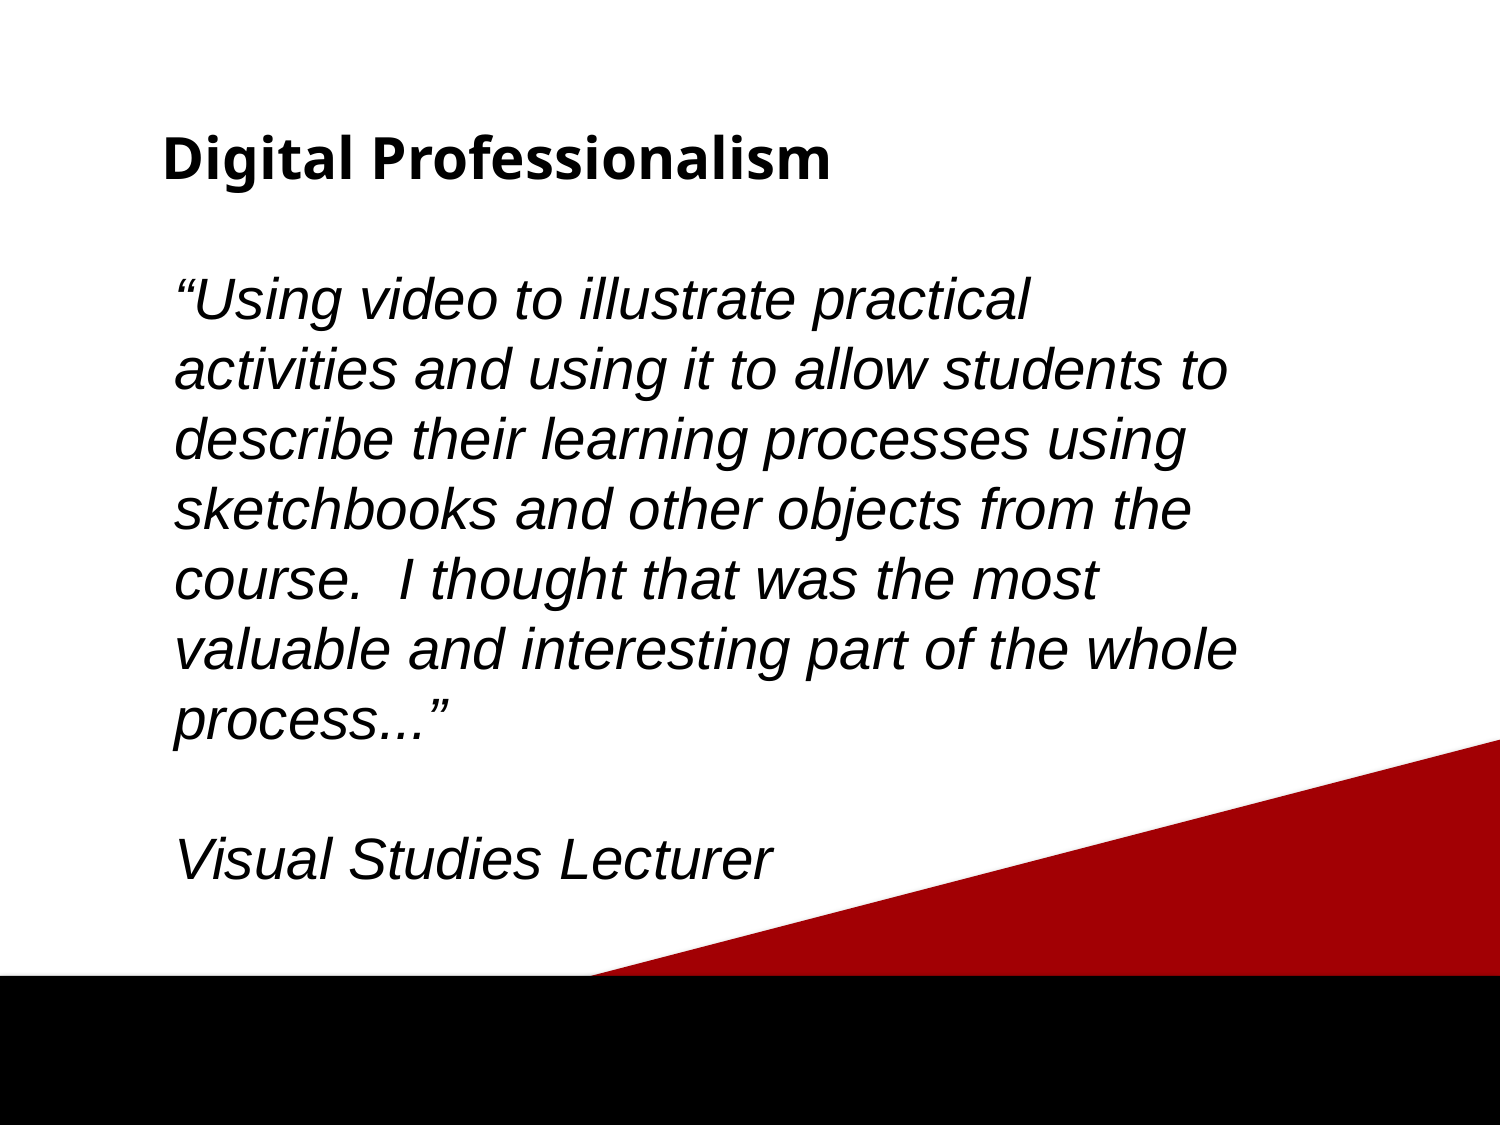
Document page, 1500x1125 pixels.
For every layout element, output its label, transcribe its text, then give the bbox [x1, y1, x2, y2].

list “Using video to illustrate practical activities and using it to allow students to describe their learning processes using sketchbooks and other objects from the course. I thought that was the most valuable and interesting part of the whole process...” Visual Studies Lecturer [159, 113, 1400, 914]
text_box [606, 738, 1500, 971]
text_box Digital Professionalism [147, 113, 848, 199]
text_box [0, 973, 1500, 1125]
